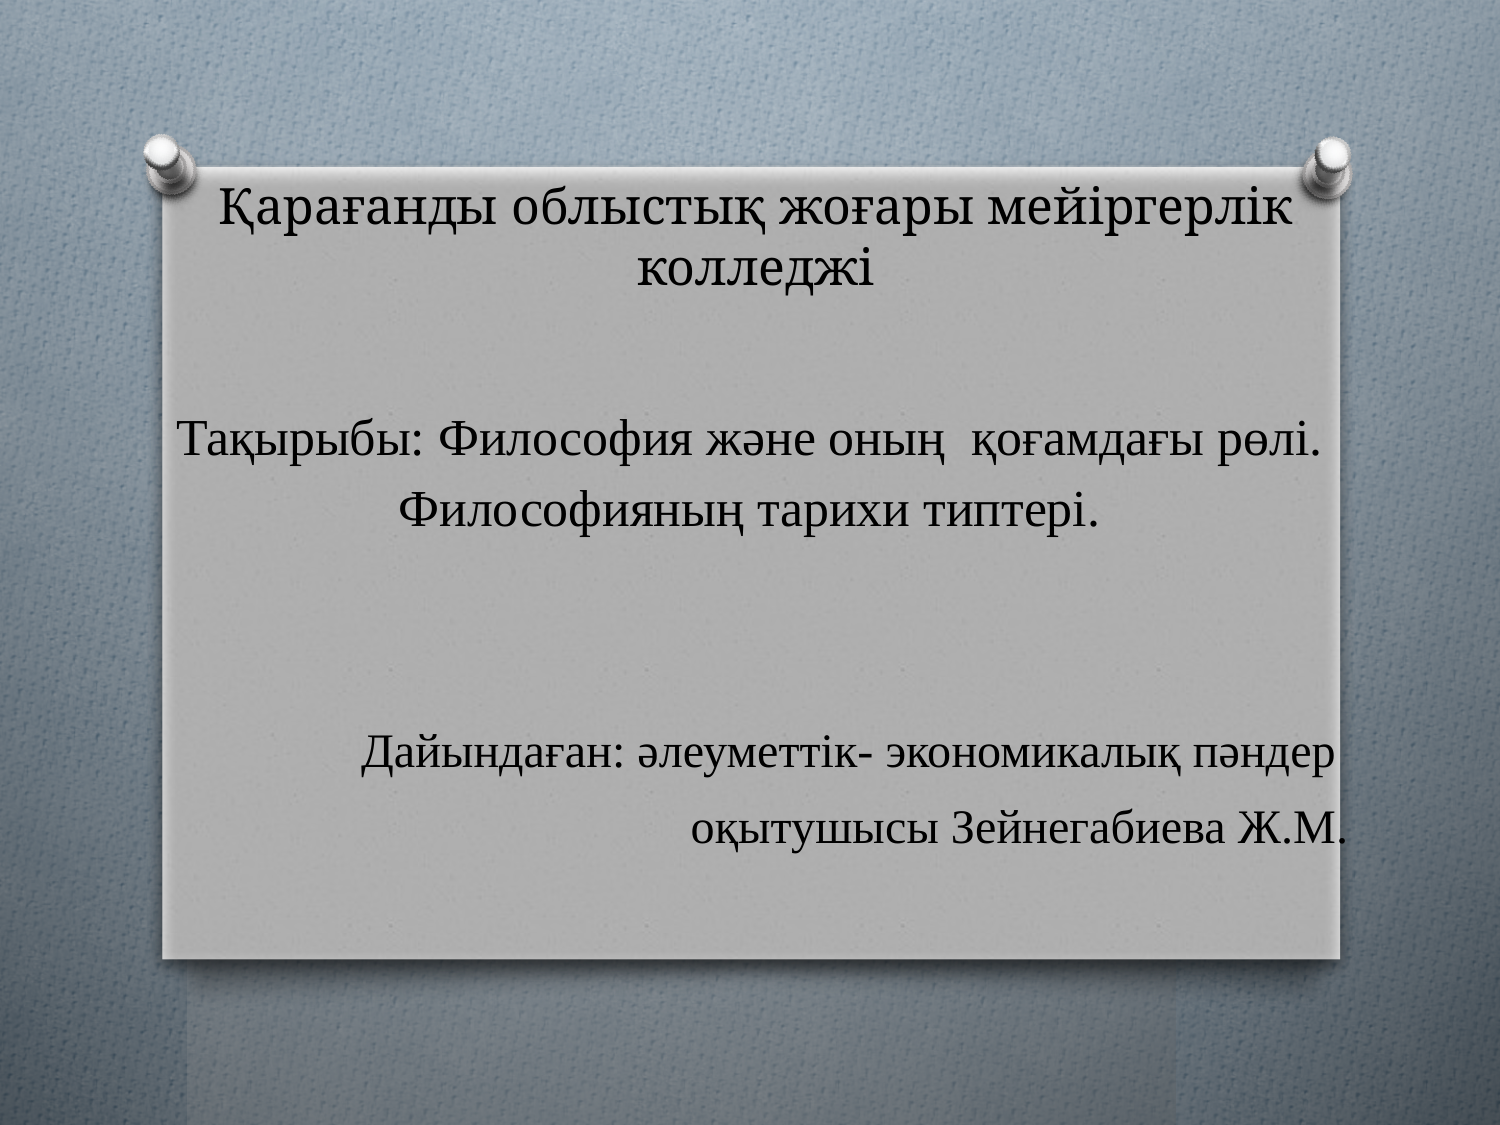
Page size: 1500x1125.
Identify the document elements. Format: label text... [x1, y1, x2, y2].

subtitle Тақырыбы: Философия және оның қоғамдағы рөлі. Философияның тарихи типтері. Дайындаған: әлеуметтік- экономикалық пәндер оқытушысы Зейнегабиева Ж.М. [135, 314, 1365, 863]
picture [112, 100, 235, 218]
title Қарағанды облыстық жоғары мейіргерлік колледжі [183, 160, 1329, 303]
picture [1274, 109, 1396, 223]
